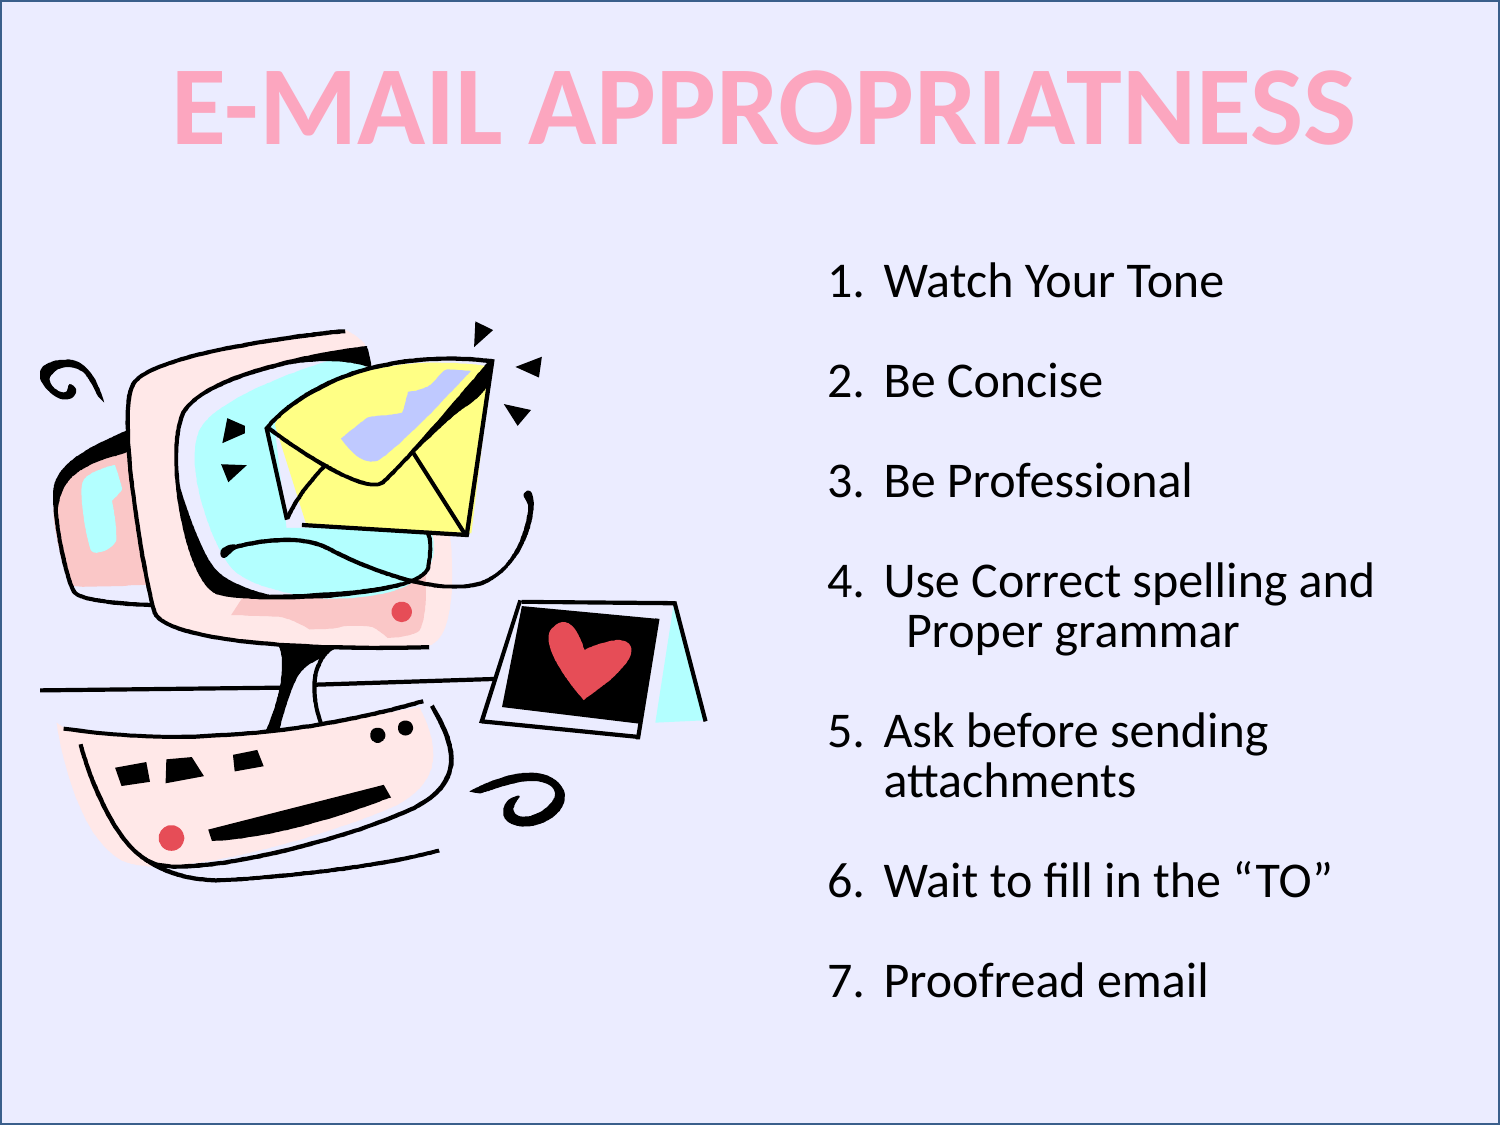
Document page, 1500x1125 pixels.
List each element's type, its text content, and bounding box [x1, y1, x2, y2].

text_box E-MAIL APPROPRIATNESS [156, 24, 1373, 175]
picture [39, 321, 713, 888]
text_box [0, 0, 1500, 1125]
text_box Watch Your Tone Be Concise Be Professional Use Correct spelling and Proper grammar Ask before sending attachments Wait to fill in the “TO” Proofread email [812, 249, 1425, 1015]
